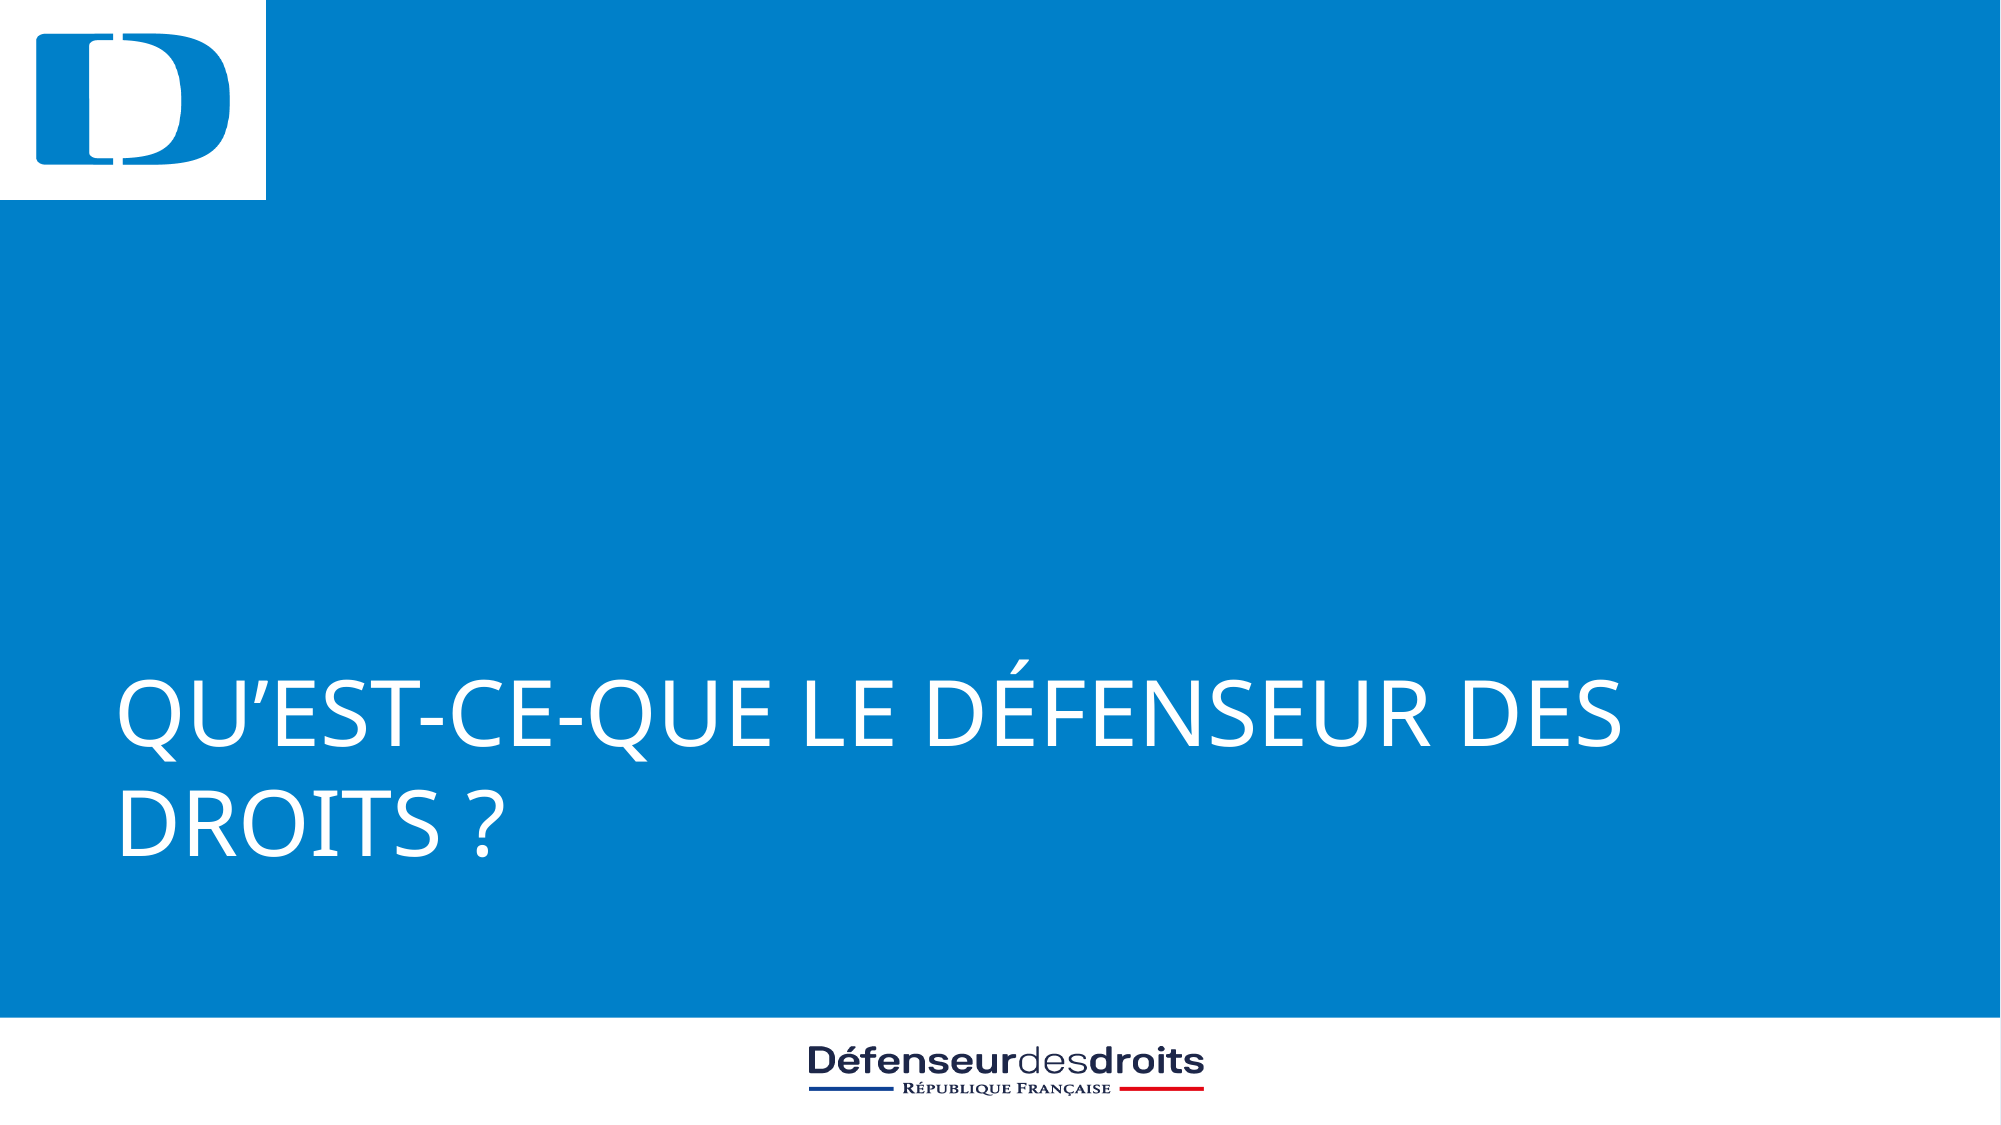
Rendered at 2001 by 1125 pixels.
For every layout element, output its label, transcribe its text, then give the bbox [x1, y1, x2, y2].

list QU’EST-CE-QUE LE DÉFENSEUR DES DROITS ? [99, 262, 1900, 1005]
picture [0, 0, 266, 200]
picture [809, 1046, 1204, 1096]
